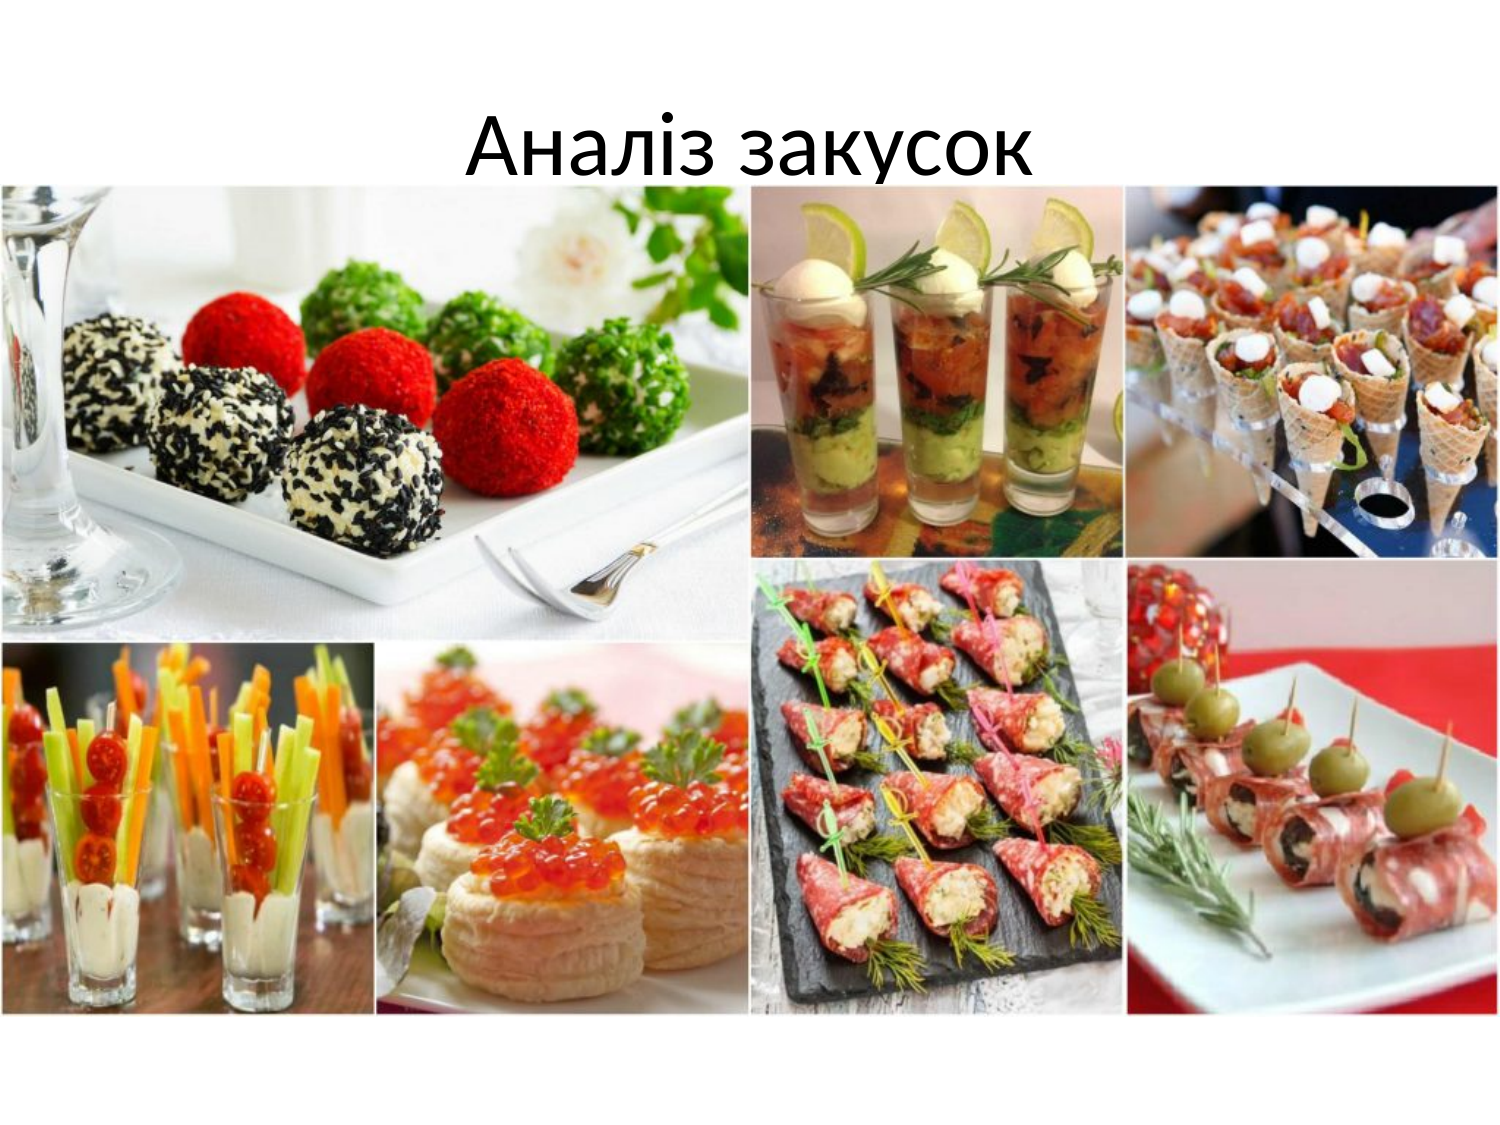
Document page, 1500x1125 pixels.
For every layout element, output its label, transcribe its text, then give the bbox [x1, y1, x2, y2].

picture [0, 184, 1500, 1017]
title Аналіз закусок [75, 45, 1425, 182]
